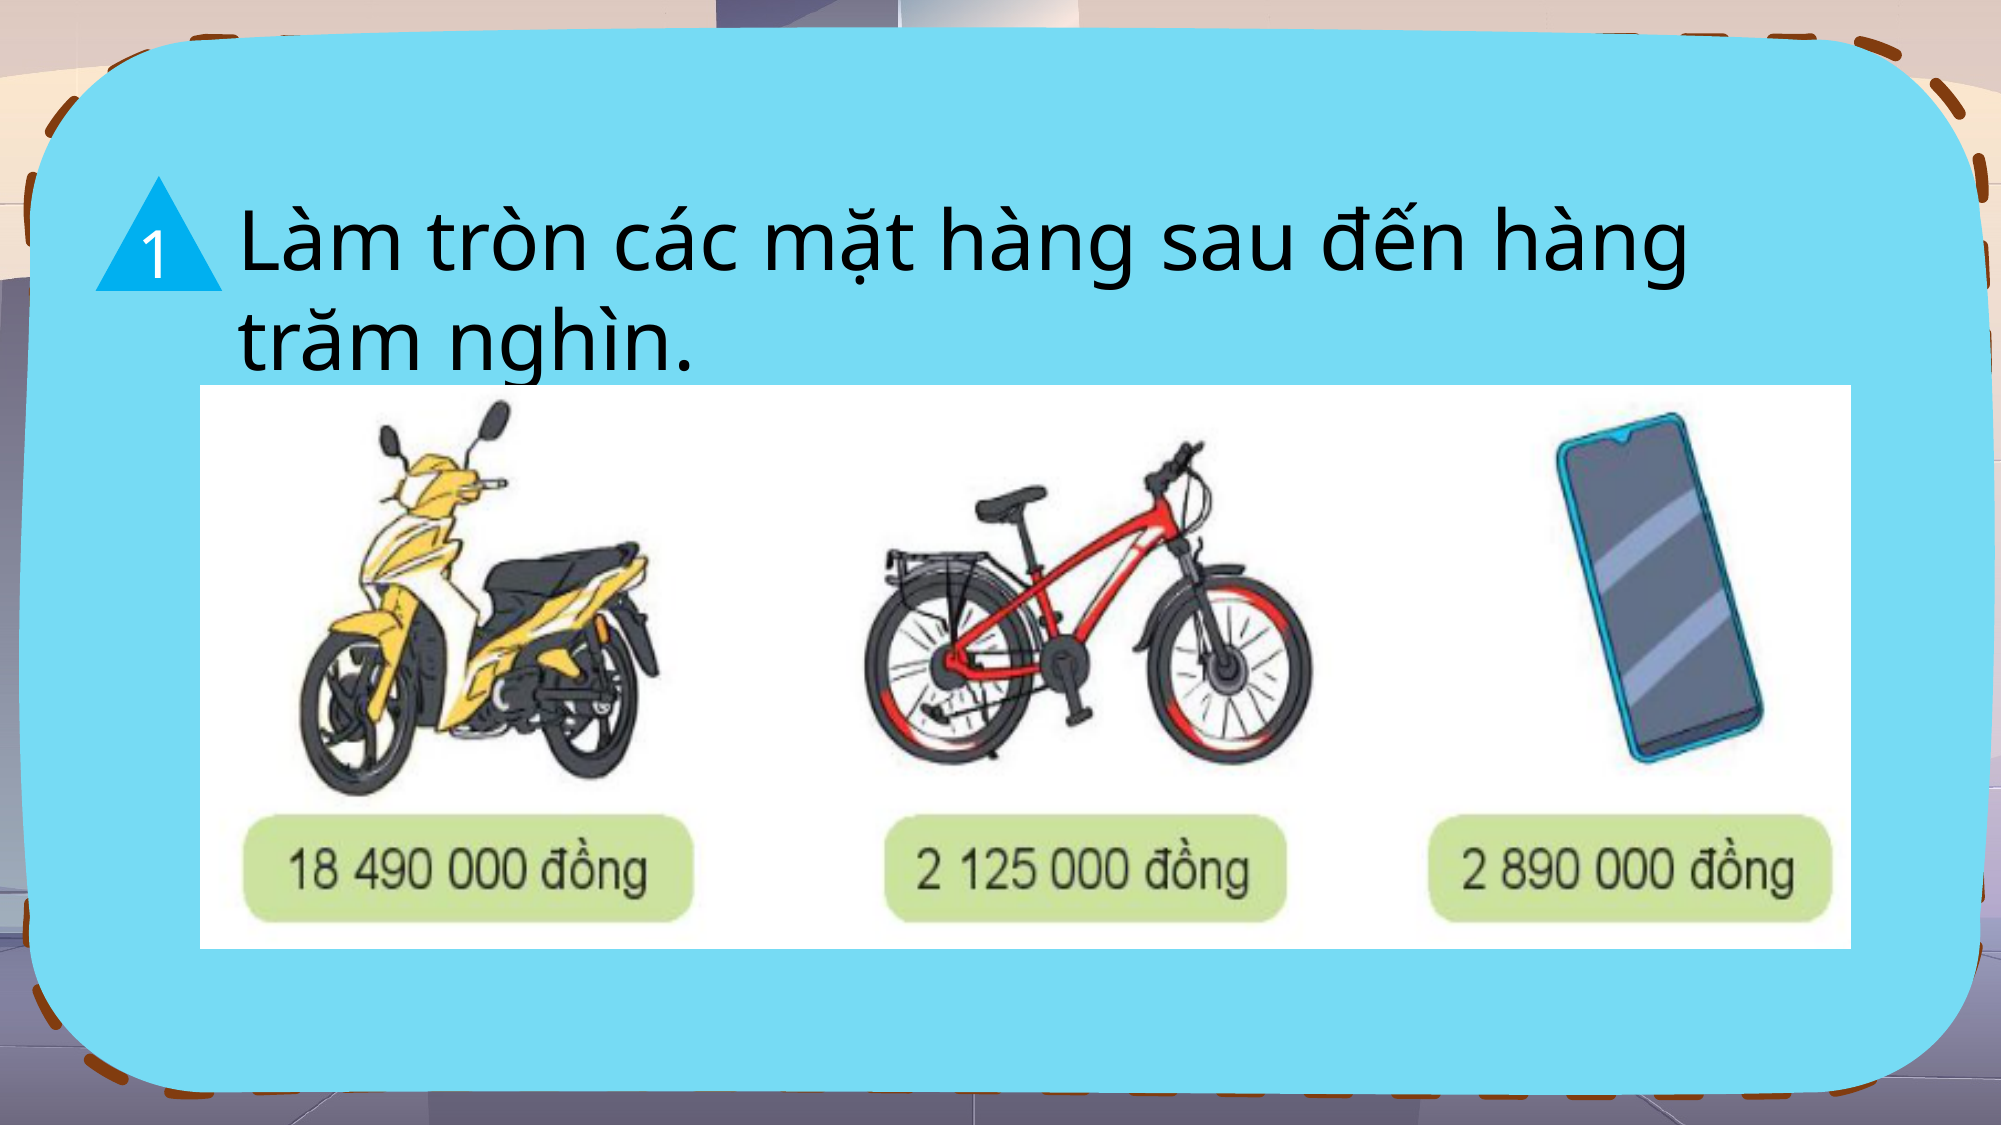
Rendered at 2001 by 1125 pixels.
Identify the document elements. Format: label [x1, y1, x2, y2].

text_box [95, 175, 1905, 301]
picture [0, 0, 2001, 1125]
